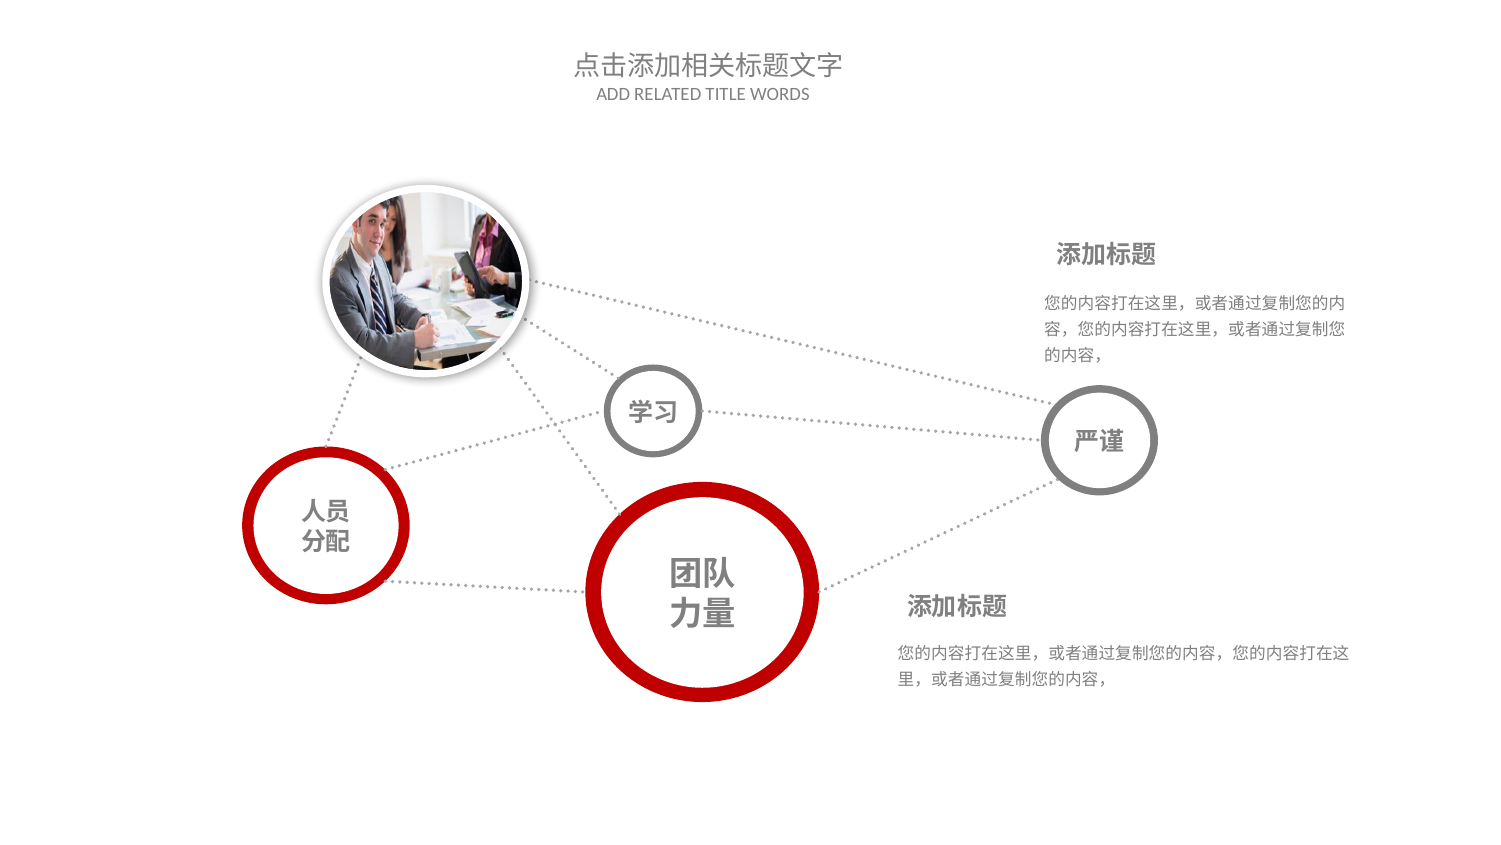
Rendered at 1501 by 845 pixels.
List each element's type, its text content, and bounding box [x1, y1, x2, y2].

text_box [585, 593, 820, 703]
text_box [1040, 385, 1158, 496]
text_box 您的内容打在这里，或者通过复制您的内容，您的内容打在这里，或者通过复制您的内容， [886, 631, 1376, 724]
text_box 添加标题 [847, 575, 1067, 620]
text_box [325, 185, 1064, 593]
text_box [242, 446, 410, 605]
text_box 添加标题 [1064, 223, 1216, 269]
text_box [325, 185, 528, 374]
text_box 您的内容打在这里，或者通过复制您的内容，您的内容打在这里，或者通过复制您的内容， [1064, 280, 1363, 370]
